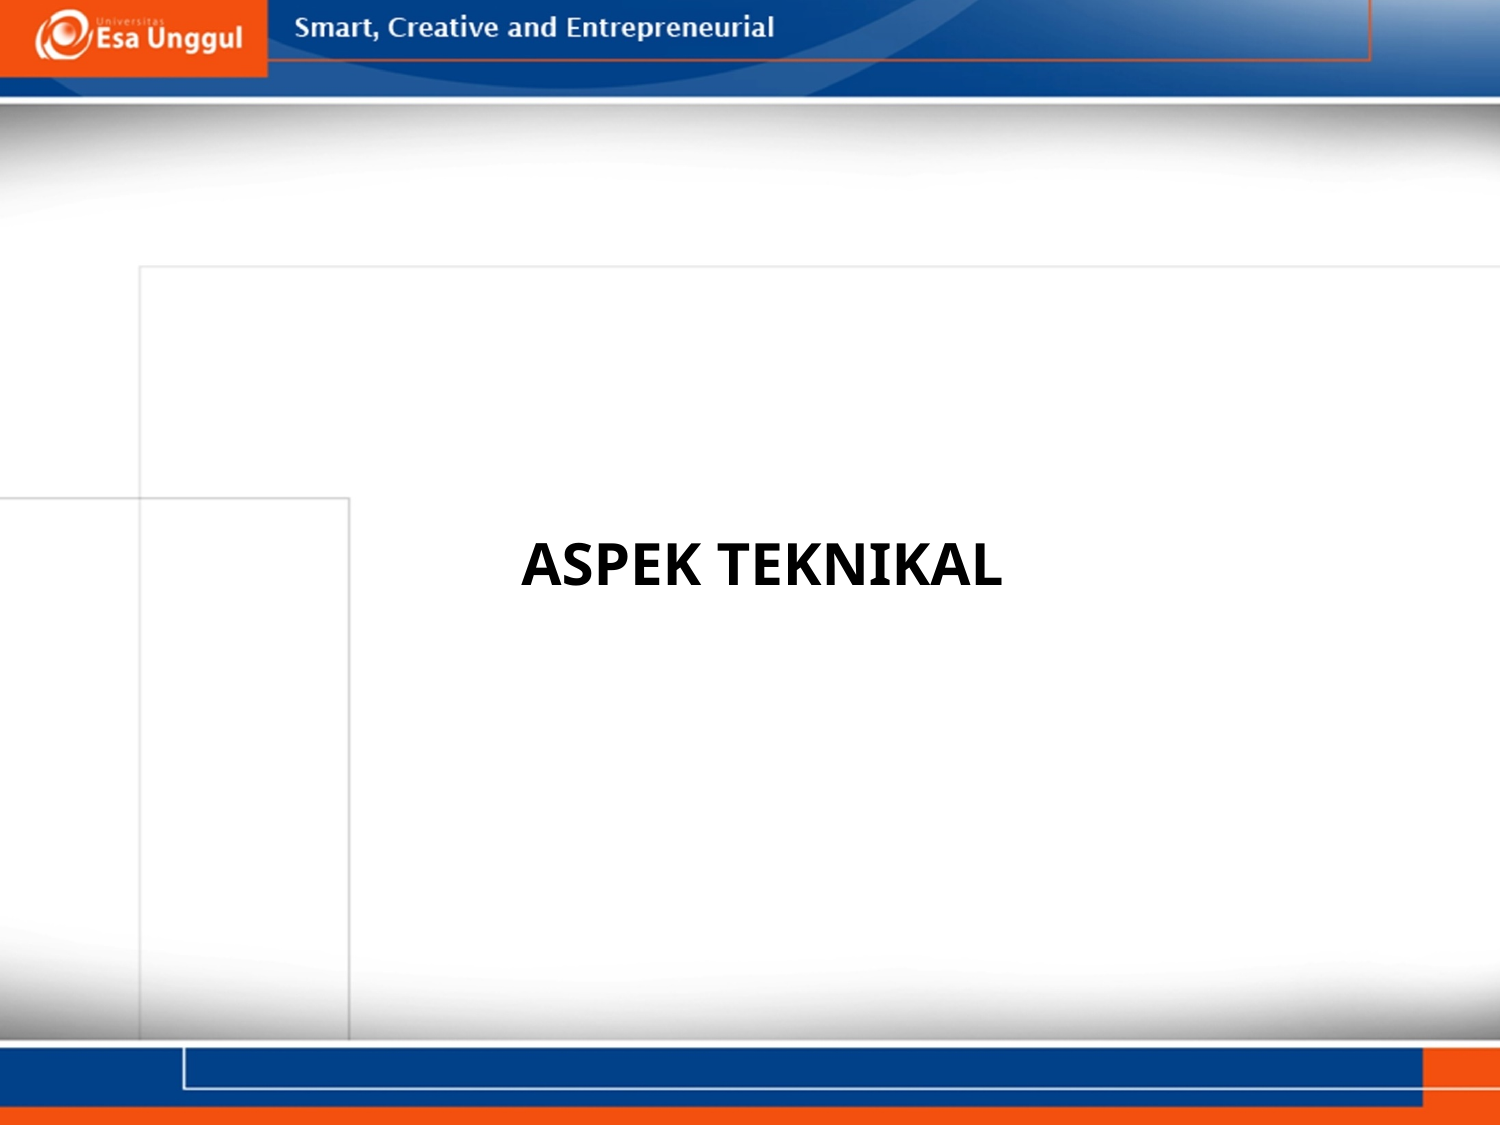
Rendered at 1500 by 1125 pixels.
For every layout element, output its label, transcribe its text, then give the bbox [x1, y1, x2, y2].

list [237, 287, 1438, 963]
title ASPEK TEKNIKAL [87, 487, 237, 638]
picture [0, 0, 1500, 1125]
